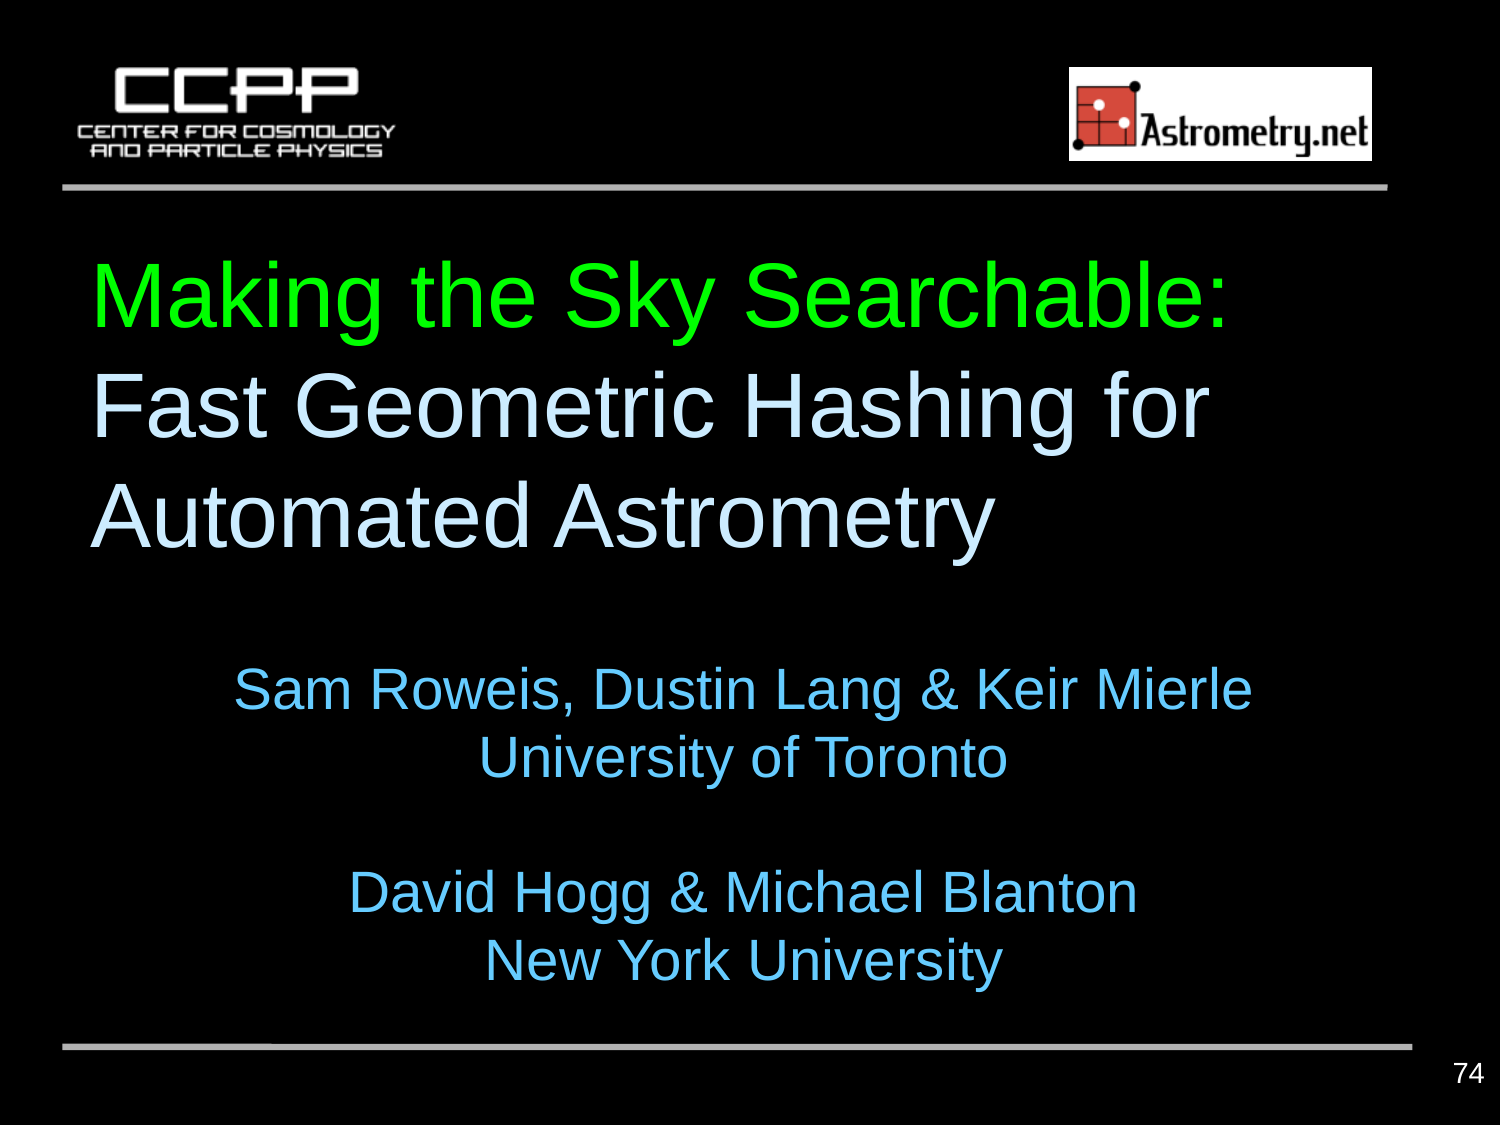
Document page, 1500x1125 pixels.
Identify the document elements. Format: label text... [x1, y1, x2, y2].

subtitle Sam Roweis, Dustin Lang & Keir Mierle University of Toronto David Hogg & Michael Blanton New York University [123, 656, 1365, 1024]
title Making the Sky Searchable: Fast Geometric Hashing for Automated Astrometry [74, 231, 1401, 570]
picture [76, 66, 398, 159]
picture [1068, 67, 1372, 162]
text_box 74 [1149, 1046, 1500, 1125]
